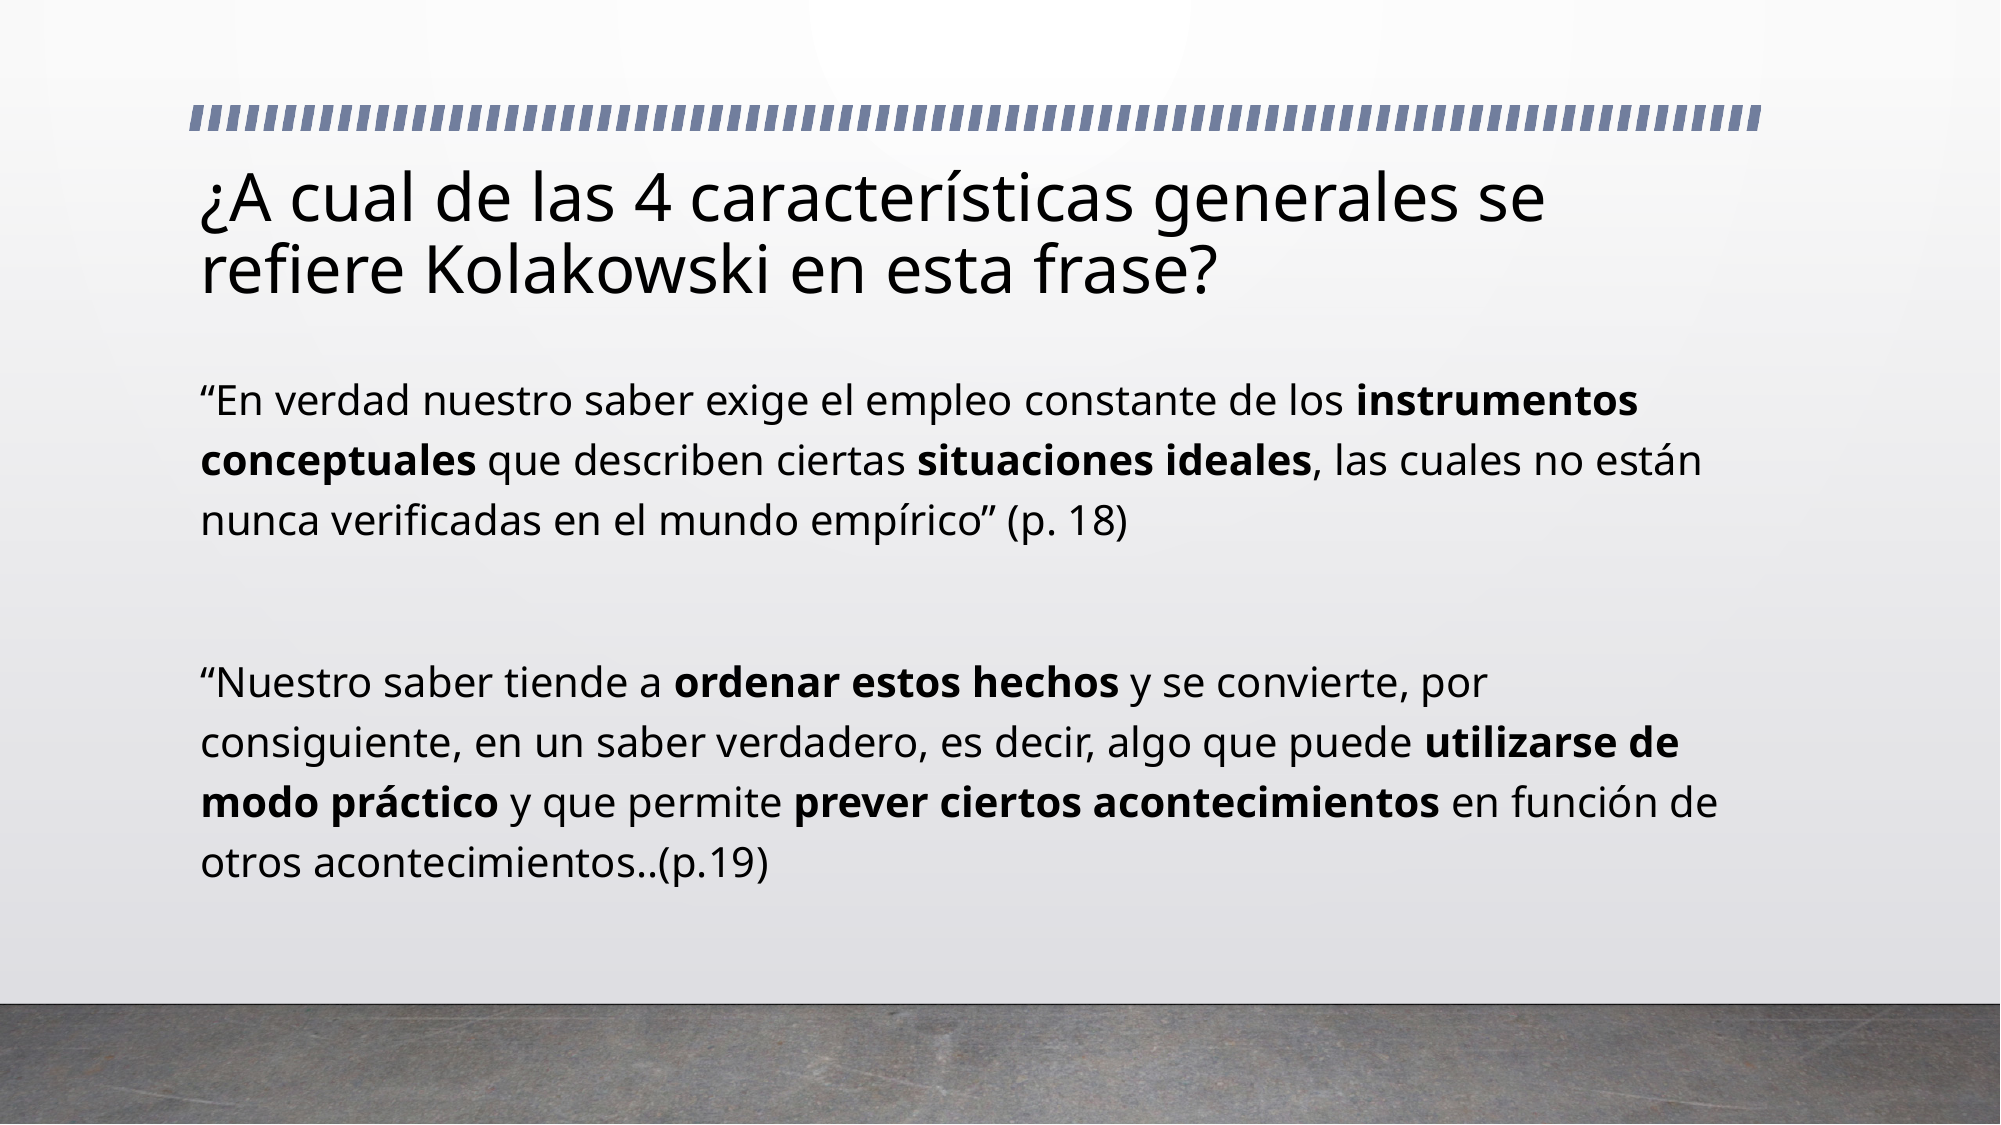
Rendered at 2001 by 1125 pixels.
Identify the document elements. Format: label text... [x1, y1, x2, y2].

title ¿A cual de las 4 características generales se refiere Kolakowski en esta frase? [185, 156, 1761, 329]
list “En verdad nuestro saber exige el empleo constante de los instrumentos conceptuales que describen ciertas situaciones ideales, las cuales no están nunca verificadas en el mundo empírico” (p. 18) “Nuestro saber tiende a ordenar estos hechos y se convierte, por consiguiente, en un saber verdadero, es decir, algo que puede utilizarse de modo práctico y que permite prever ciertos acontecimientos en función de otros acontecimientos..(p.19) [185, 356, 1761, 897]
picture [0, 1004, 2000, 1124]
